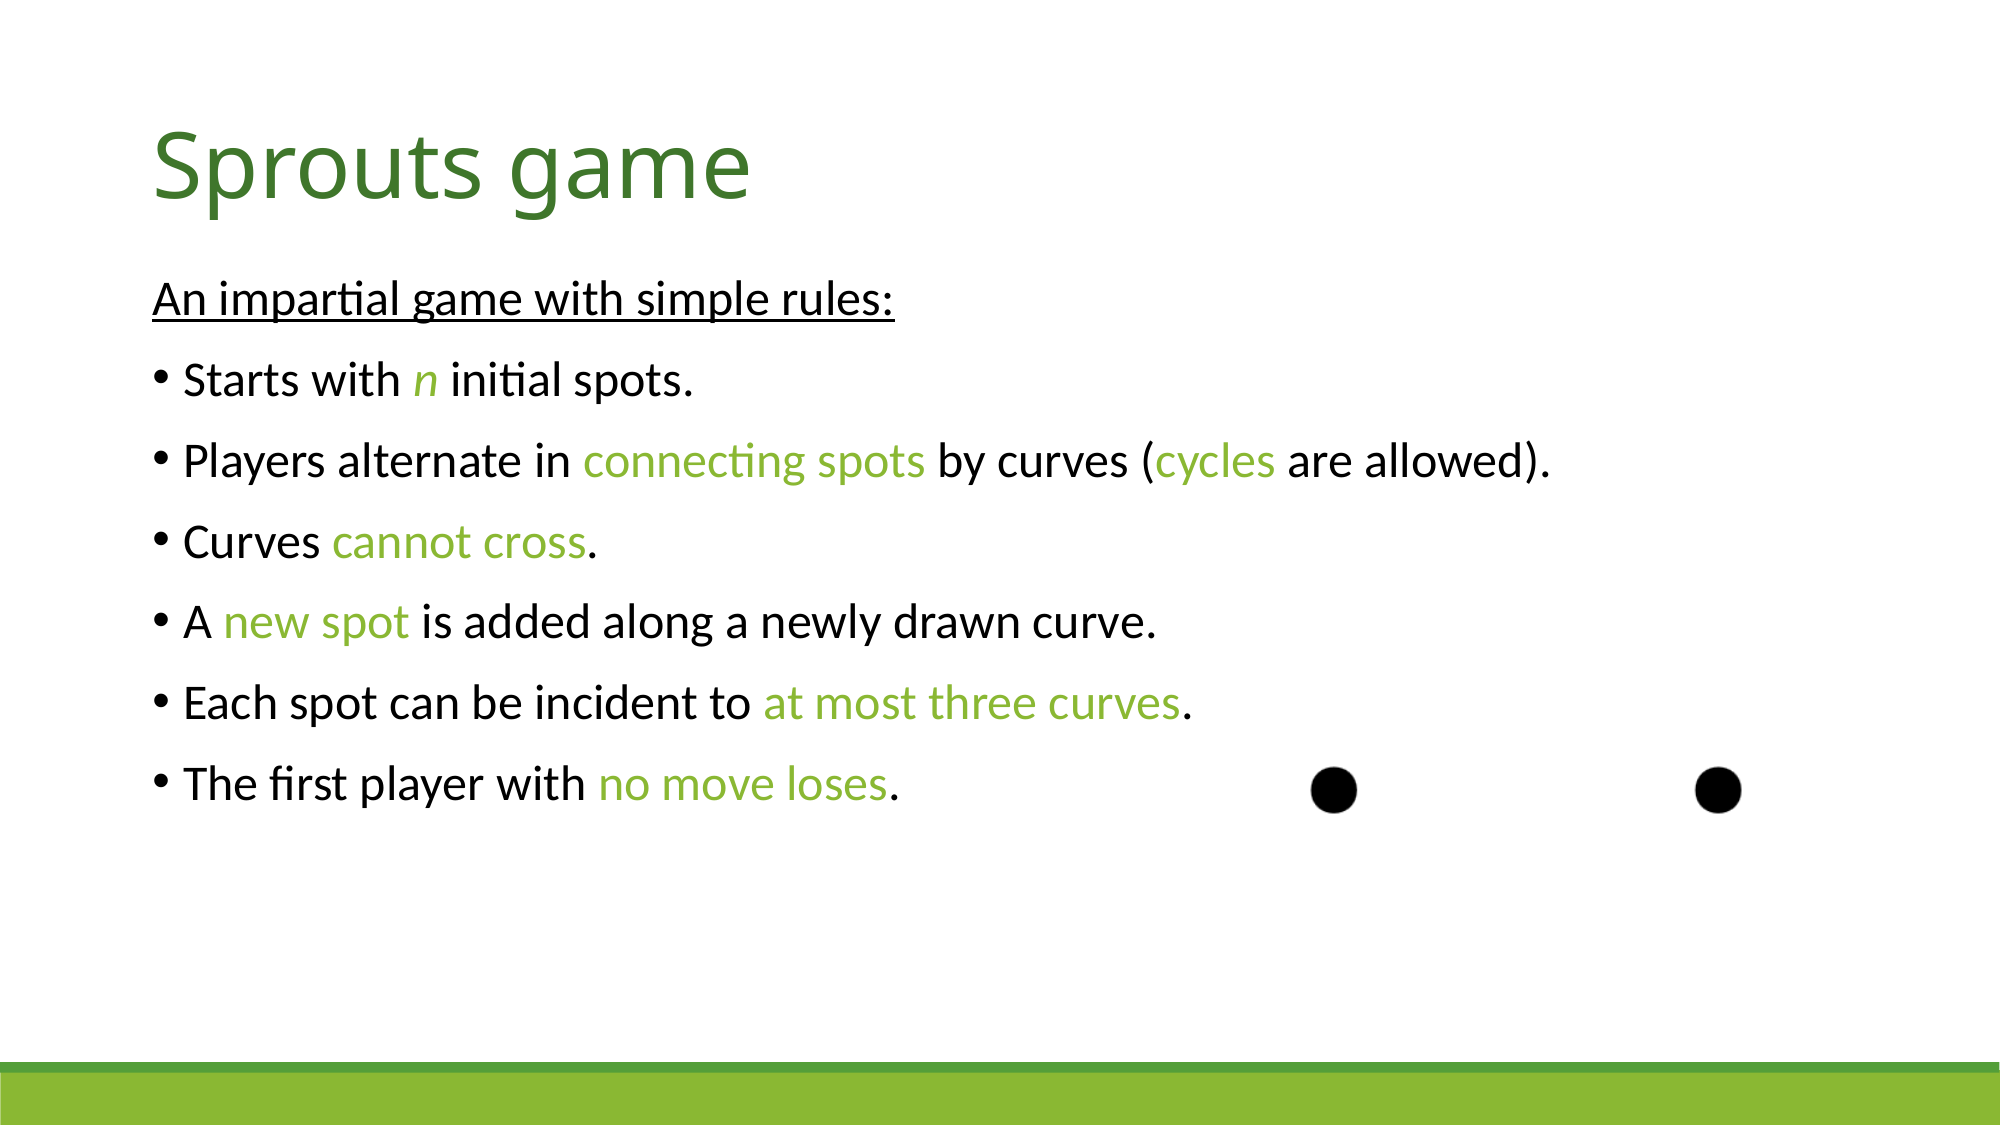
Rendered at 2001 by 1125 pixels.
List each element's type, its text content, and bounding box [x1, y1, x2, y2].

text_box An impartial game with simple rules: Starts with n initial spots. Players alternate in connecting spots by curves (cycles are allowed). Curves cannot cross. A new spot is added along a newly drawn curve. Each spot can be incident to at most three curves. The first player with no move loses. [137, 258, 1656, 1095]
picture [1302, 758, 1744, 816]
title Sprouts game [137, 59, 1863, 278]
